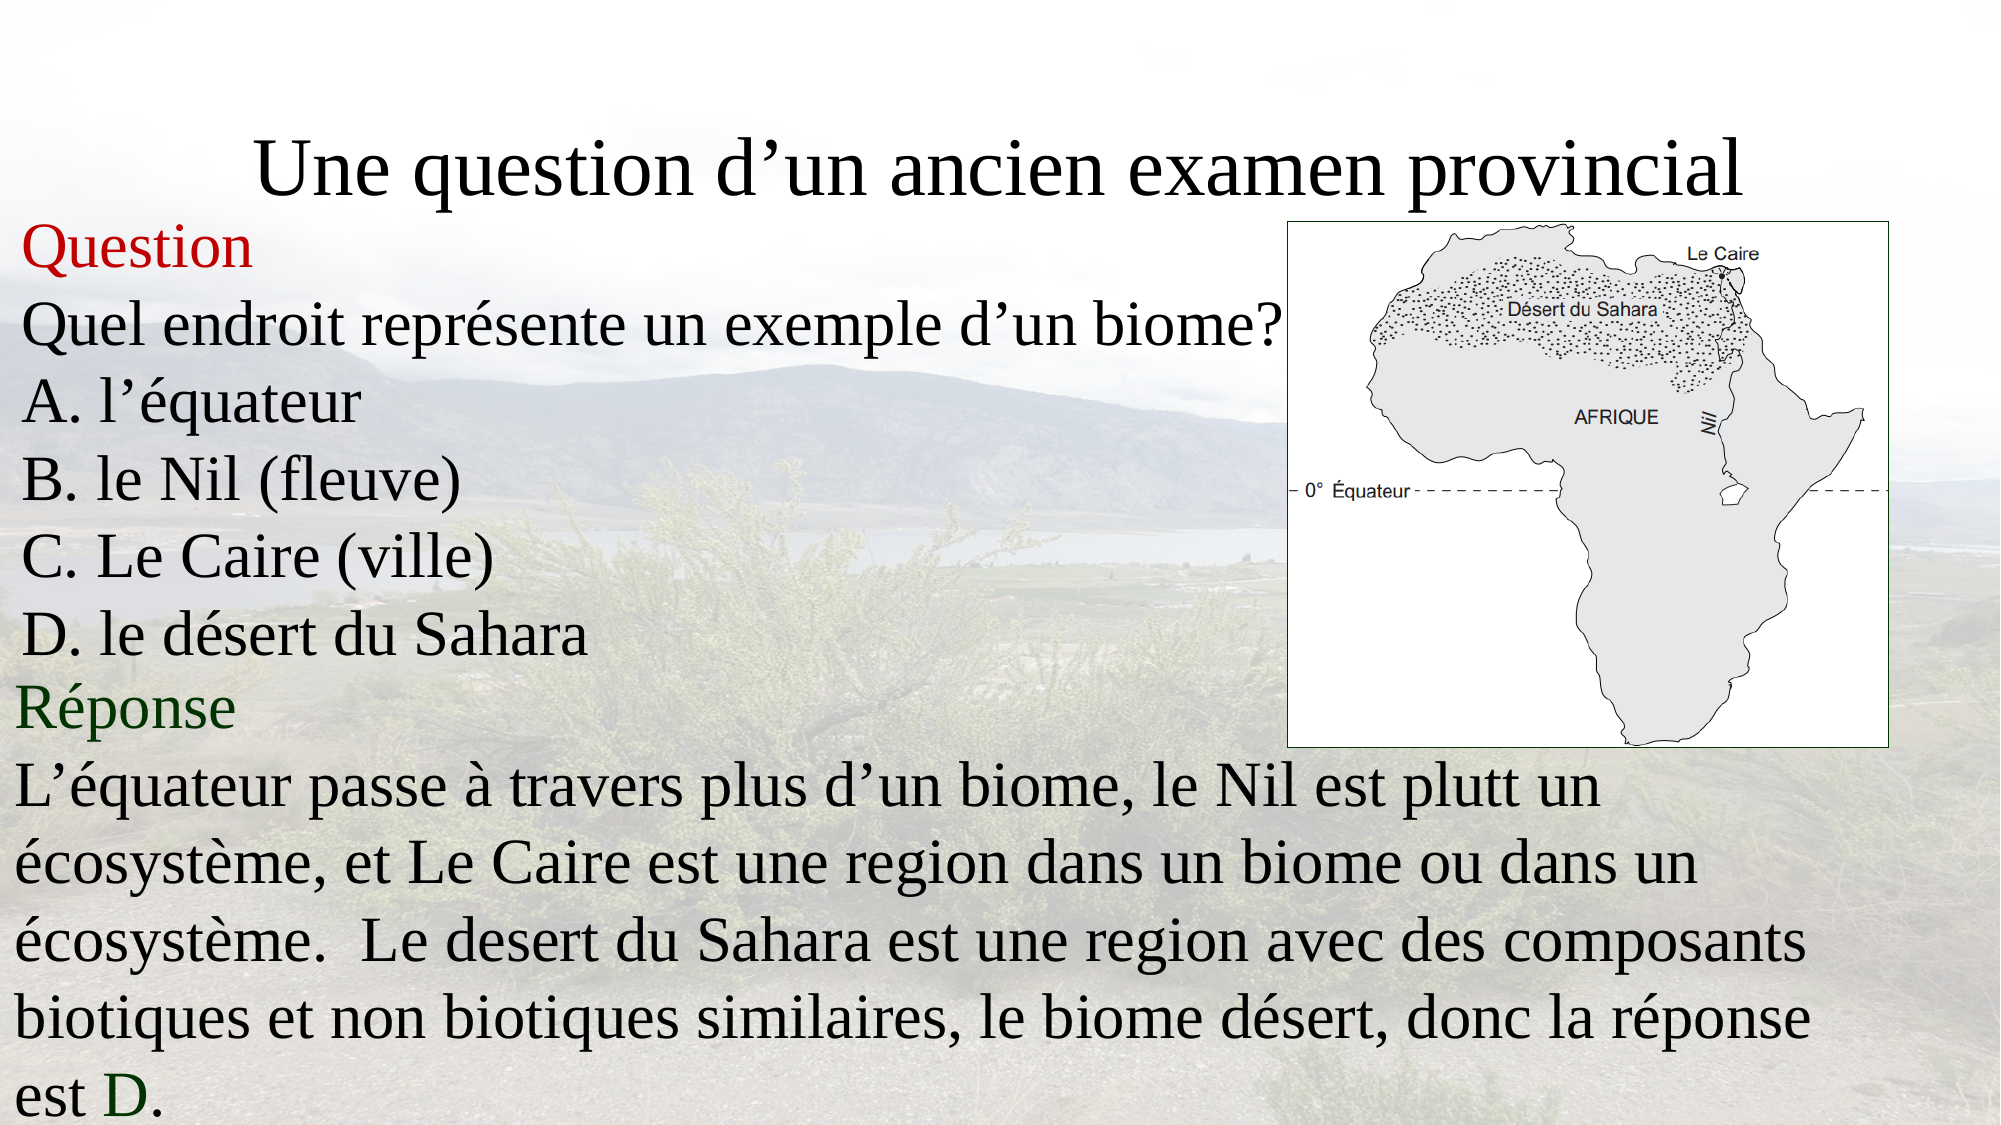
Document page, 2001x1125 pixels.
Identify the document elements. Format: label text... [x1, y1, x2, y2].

title Une question d’un ancien examen provincial [137, 59, 1863, 221]
picture [1287, 221, 1889, 748]
text_box Réponse L’équateur passe à travers plus d’un biome, le Nil est plutt un écosystème, et Le Caire est une region dans un biome ou dans un écosystème. Le desert du Sahara est une region avec des composants biotiques et non biotiques similaires, le biome désert, donc la réponse est D. [0, 656, 1847, 1125]
text_box Question Quel endroit représente un exemple d’un biome? A. l’équateur B. le Nil (fleuve) C. Le Caire (ville) D. le désert du Sahara [6, 195, 1300, 656]
